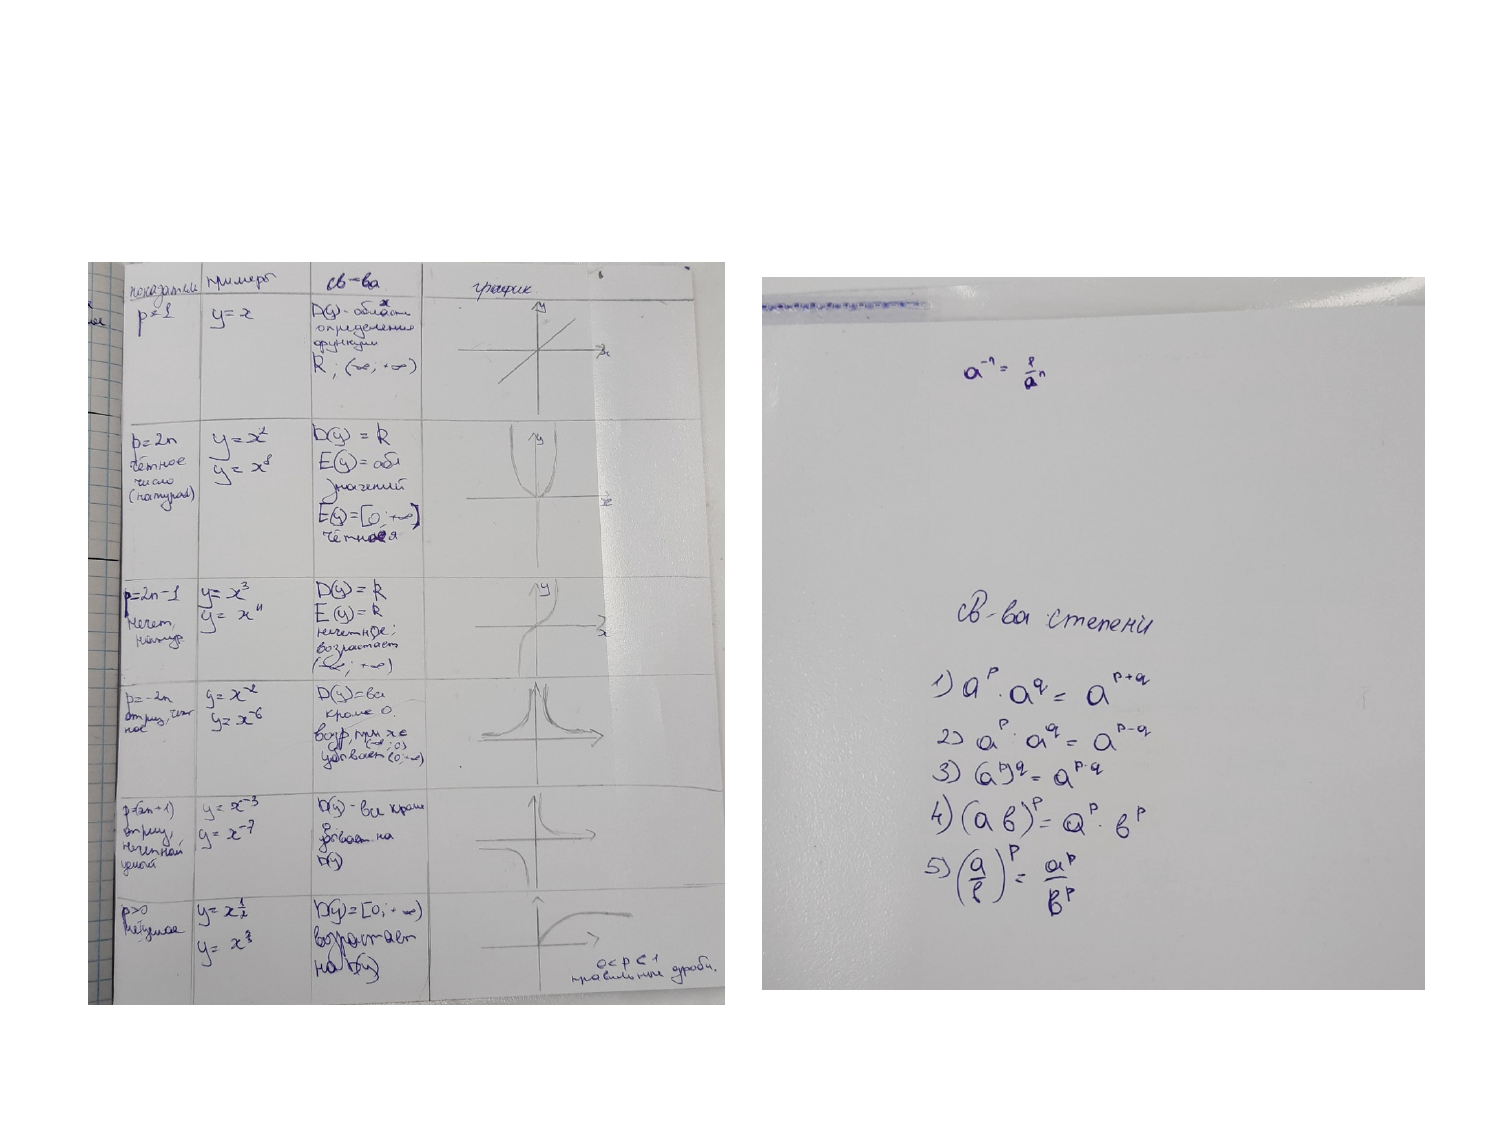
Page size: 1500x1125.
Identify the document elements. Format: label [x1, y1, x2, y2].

list [87, 262, 725, 1006]
list [762, 277, 1426, 990]
